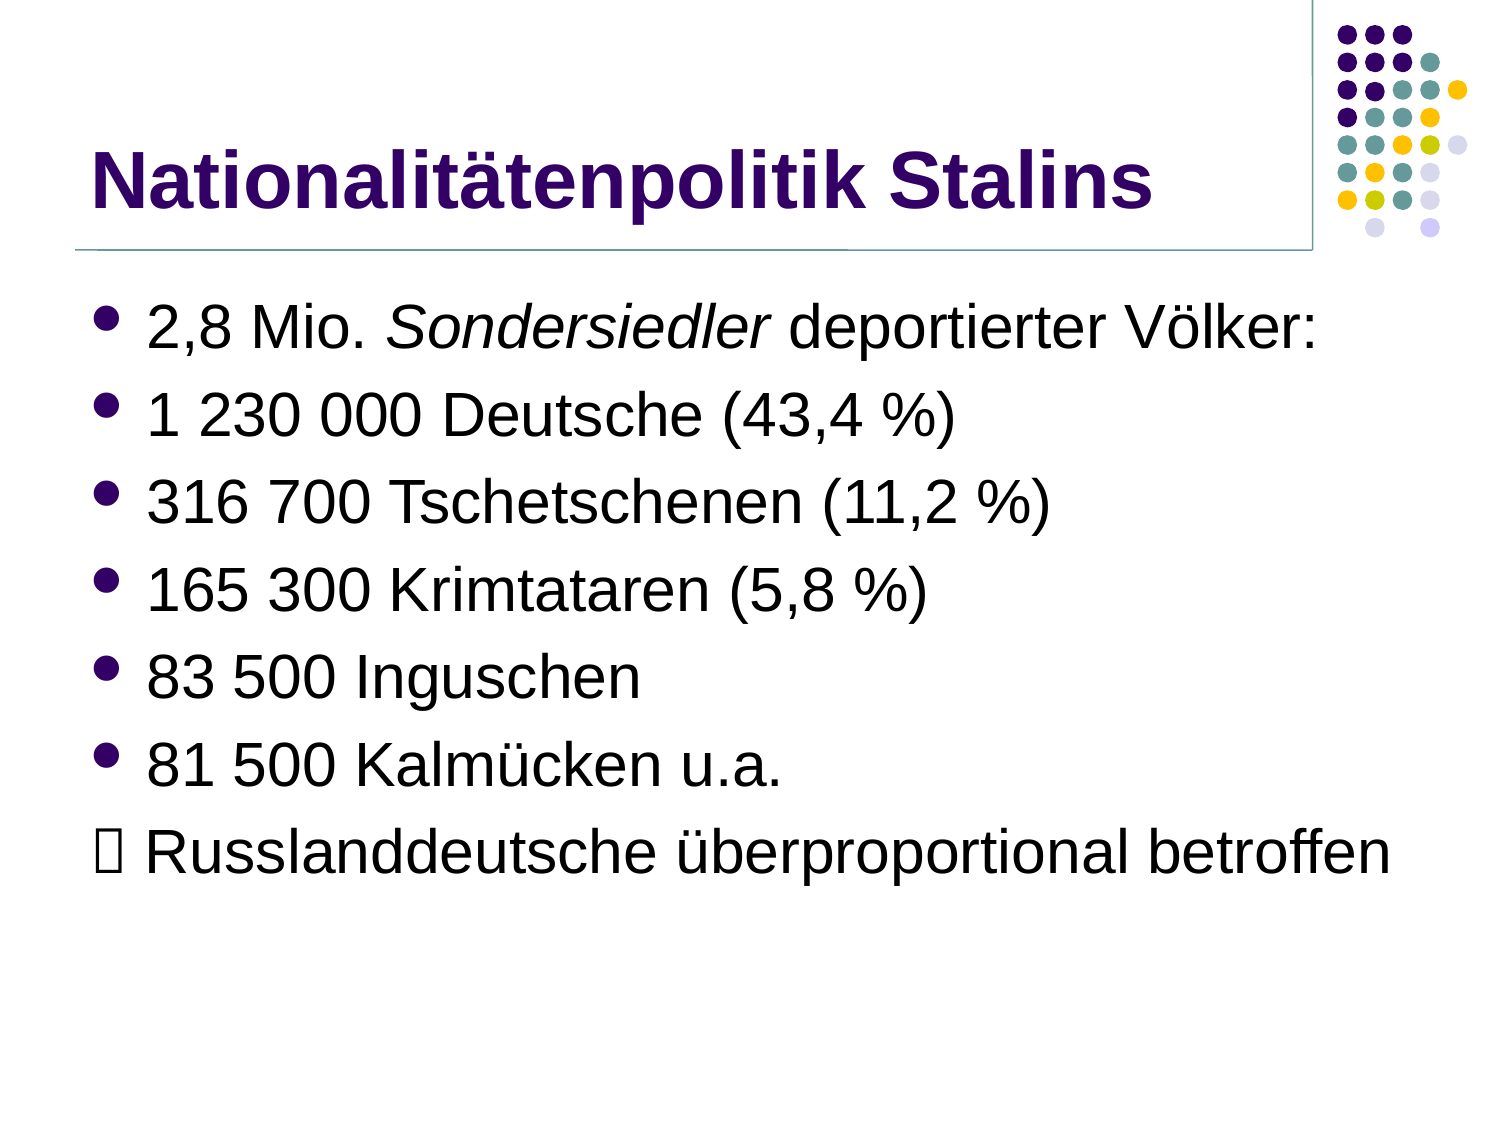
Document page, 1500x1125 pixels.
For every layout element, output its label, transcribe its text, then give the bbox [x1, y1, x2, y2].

title Nationalitätenpolitik Stalins [74, 19, 1313, 233]
list 2,8 Mio. Sondersiedler deportierter Völker: 1 230 000 Deutsche (43,4 %) 316 700 Tschetschenen (11,2 %) 165 300 Krimtataren (5,8 %) 83 500 Inguschen 81 500 Kalmücken u.a.  Russlanddeutsche überproportional betroffen [74, 278, 1459, 1006]
